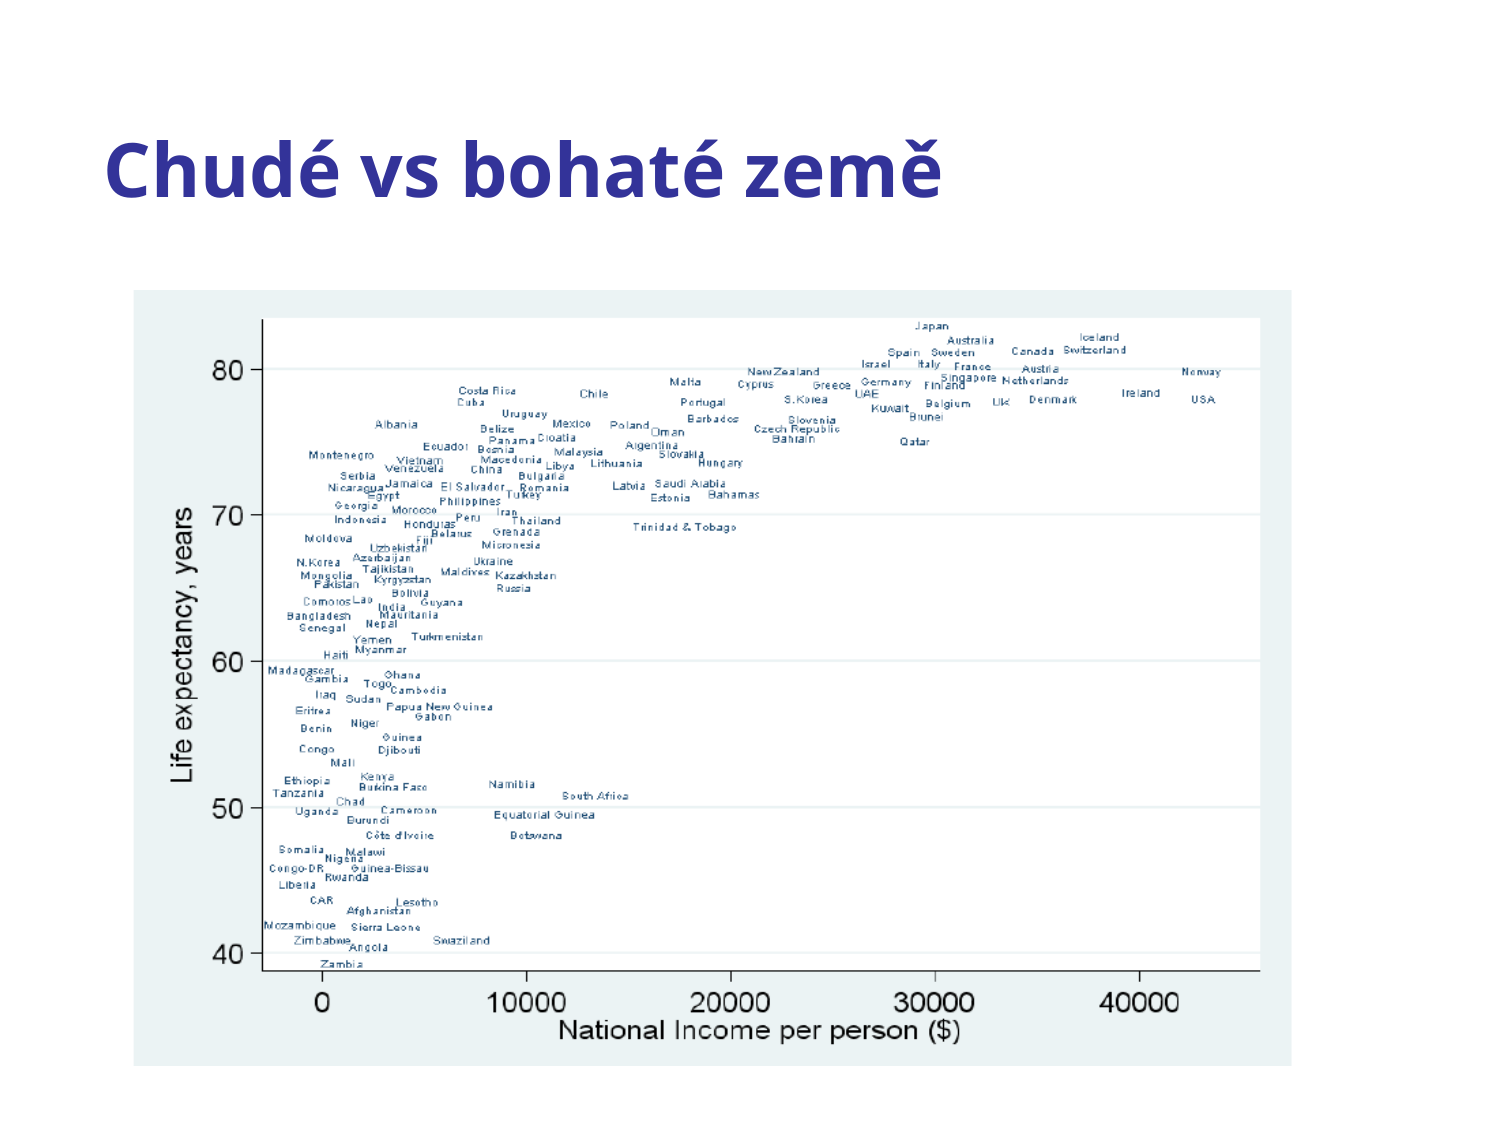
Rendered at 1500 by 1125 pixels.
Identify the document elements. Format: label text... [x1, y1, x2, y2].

title Chudé vs bohaté země [88, 54, 1376, 220]
picture [123, 290, 1353, 1066]
